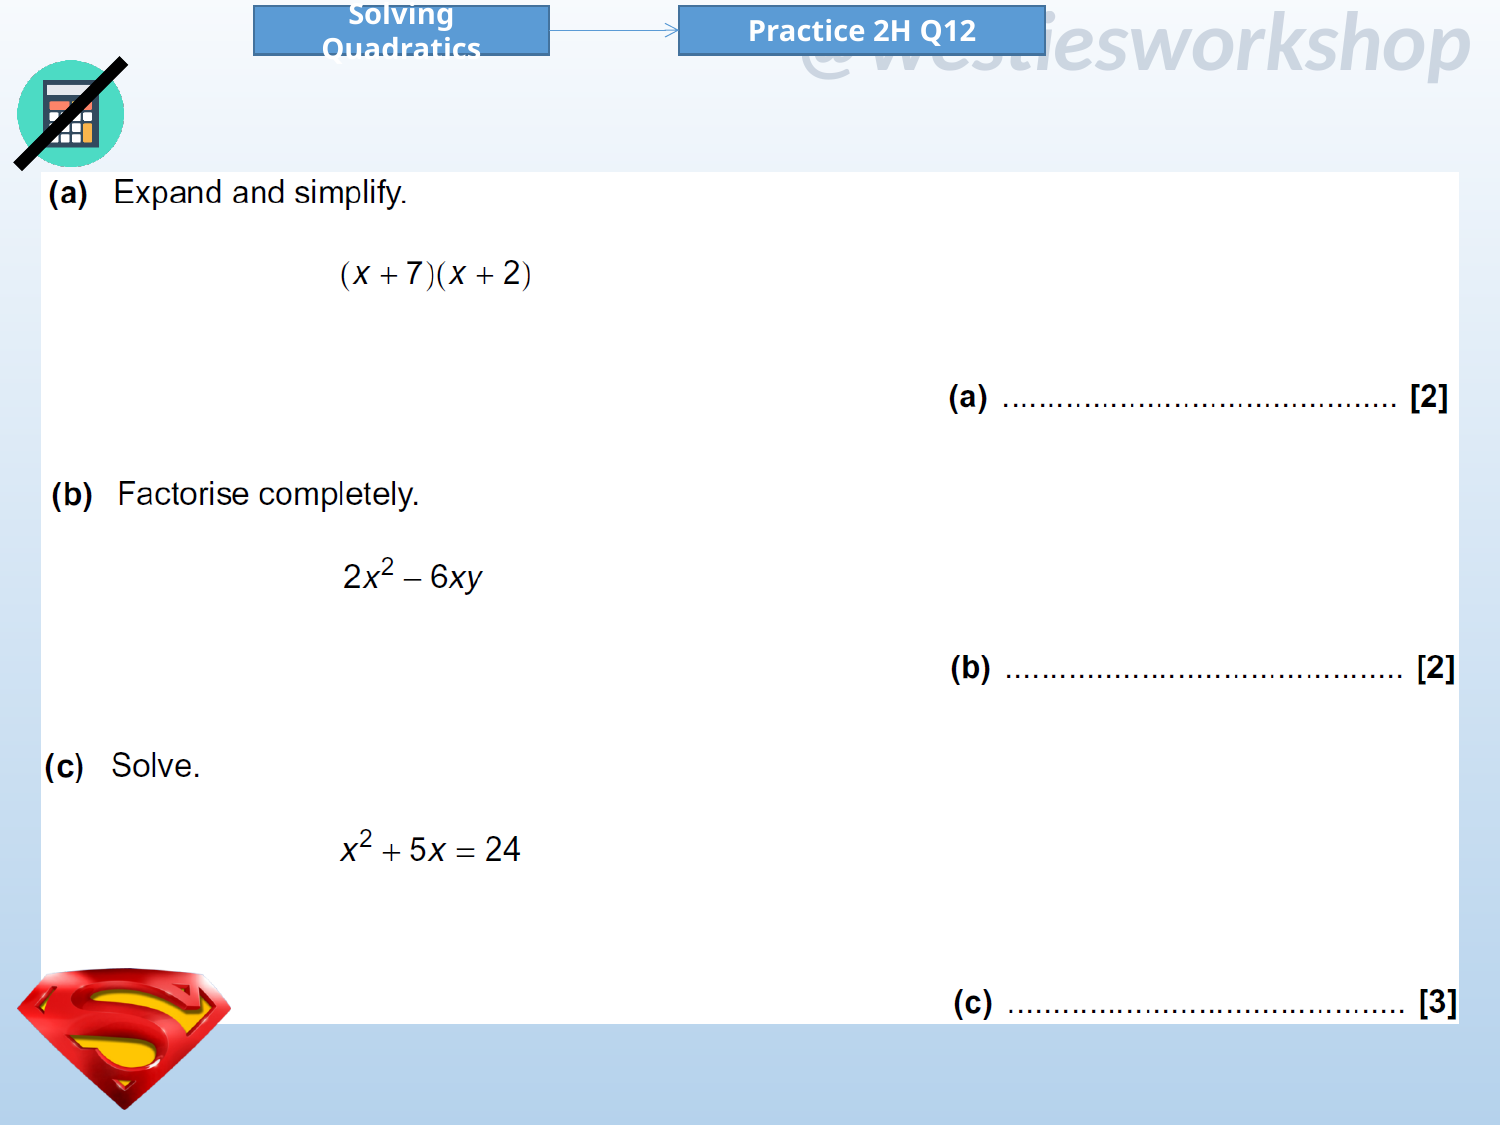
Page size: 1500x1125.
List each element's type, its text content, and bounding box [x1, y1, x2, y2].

picture [17, 172, 1459, 1110]
text_box Solving Quadratics [253, 5, 550, 56]
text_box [17, 60, 124, 167]
text_box Practice 2H Q12 [678, 5, 1046, 56]
